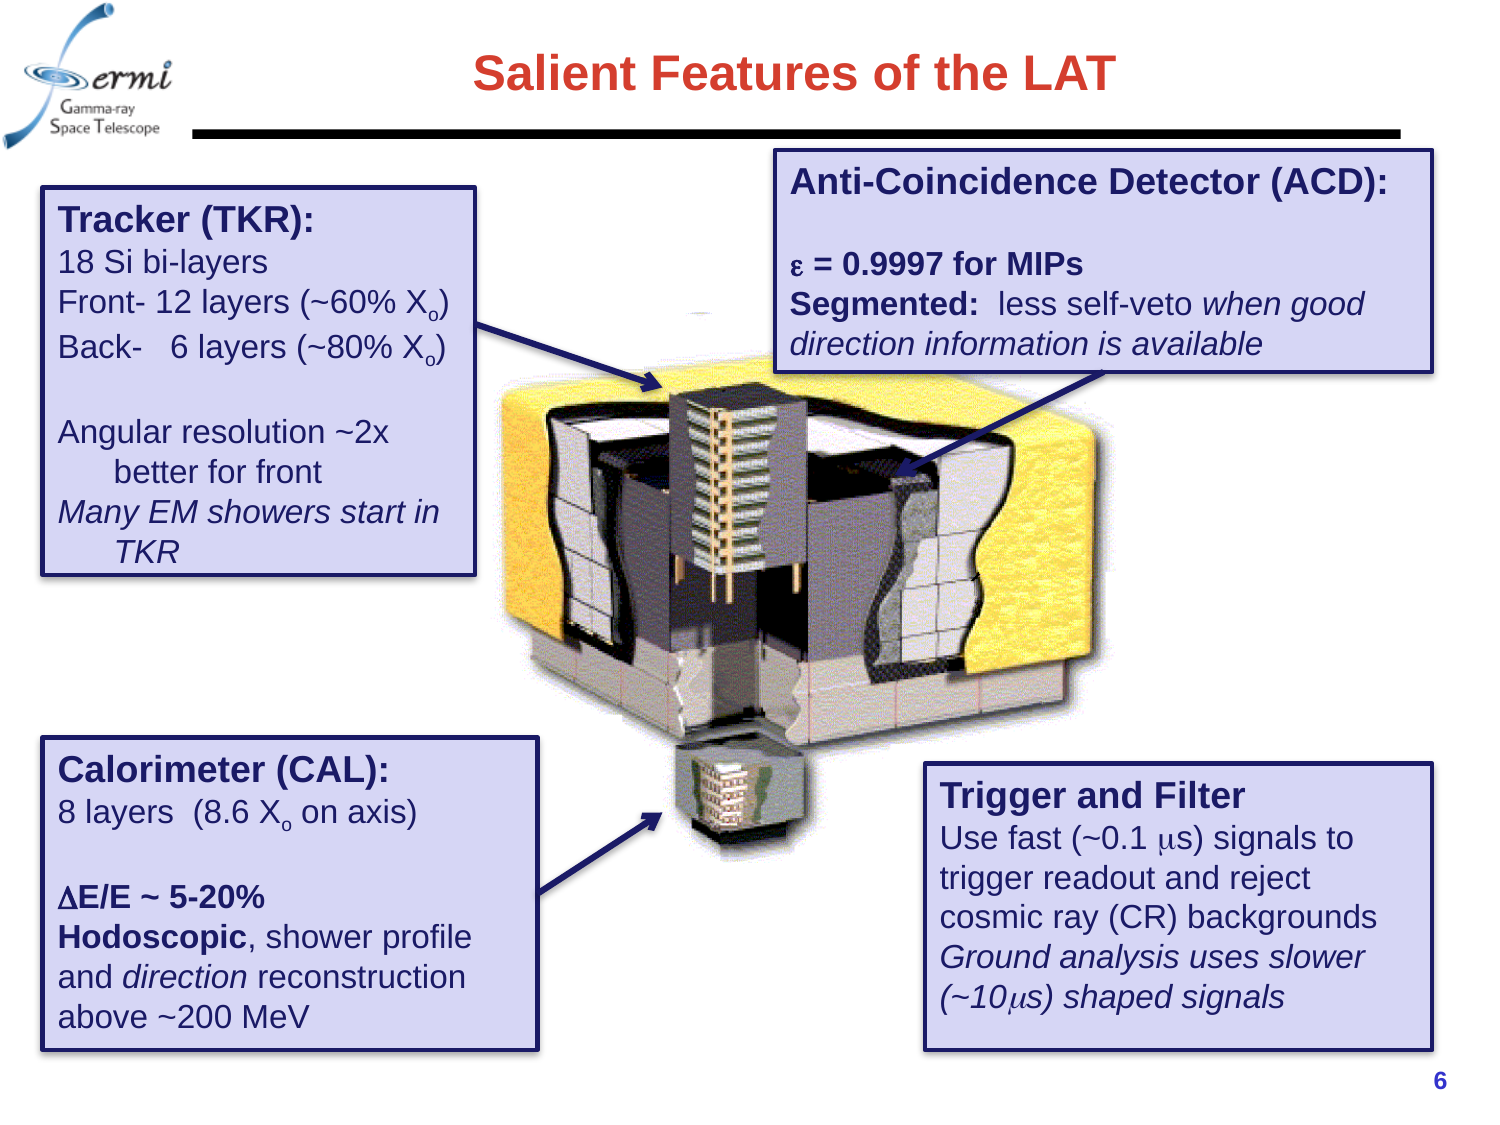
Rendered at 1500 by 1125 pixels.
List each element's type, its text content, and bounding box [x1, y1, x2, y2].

title Salient Features of the LAT [185, 16, 1405, 125]
text_box Calorimeter (CAL): 8 layers (8.6 Xo on axis) DE/E ~ 5-20% Hodoscopic, shower profile and direction reconstruction above ~200 MeV [42, 737, 538, 1051]
text_box Anti-Coincidence Detector (ACD): e = 0.9997 for MIPs Segmented: less self-veto when good direction information is available [774, 149, 1433, 373]
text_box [537, 812, 663, 894]
picture [0, 0, 174, 153]
text_box Tracker (TKR): 18 Si bi-layers Front- 12 layers (~60% Xo) Back- 6 layers (~80% Xo) Angular resolution ~2x better for front Many EM showers start in TKR [42, 187, 476, 576]
picture [474, 312, 1118, 864]
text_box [947, 318, 1051, 529]
text_box Trigger and Filter Use fast (~0.1 ms) signals to trigger readout and reject cosmic ray (CR) backgrounds Ground analysis uses slower (~10ms) shaped signals [924, 763, 1433, 1051]
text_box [474, 323, 663, 388]
slide_number 6 [1112, 1050, 1463, 1110]
